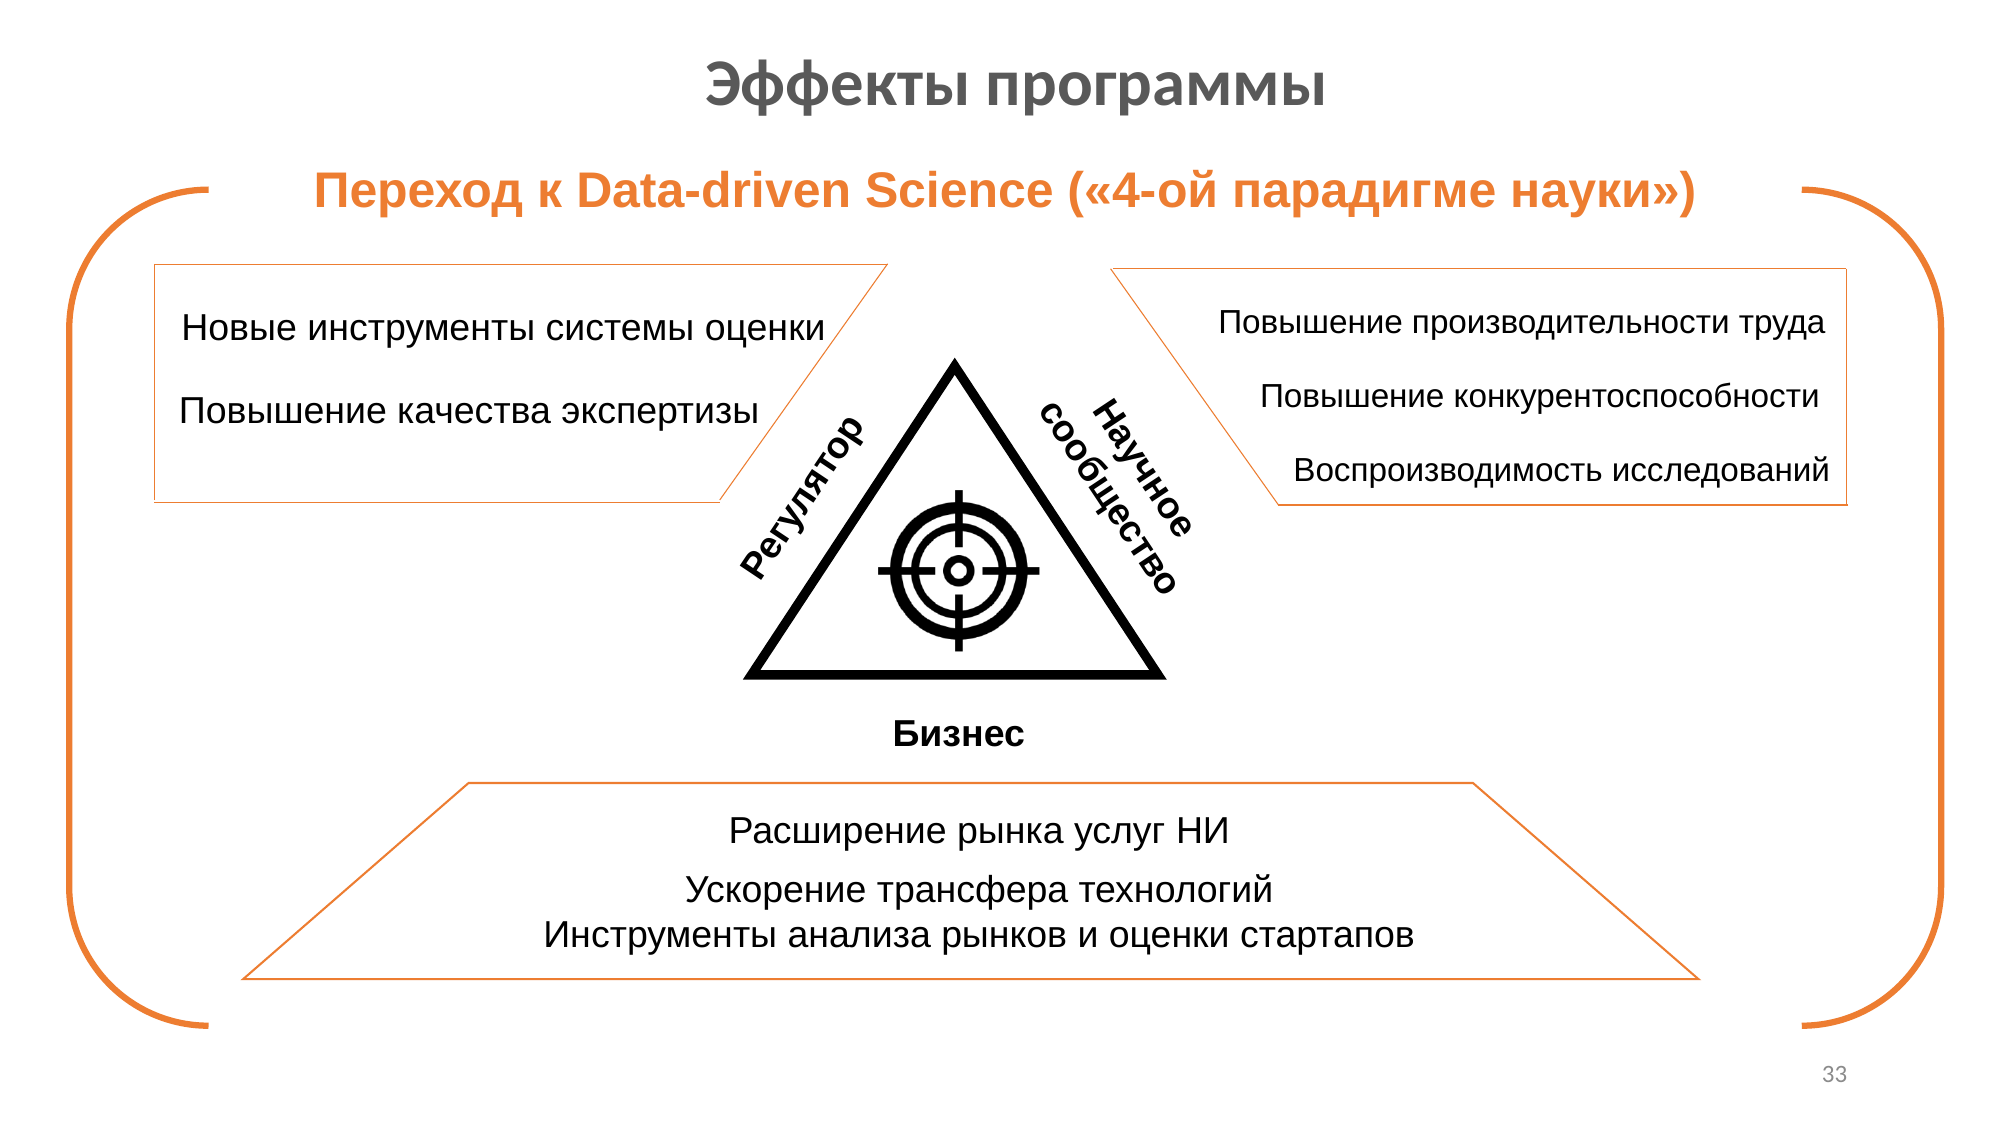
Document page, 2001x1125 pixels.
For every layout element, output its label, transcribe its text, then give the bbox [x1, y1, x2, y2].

picture [864, 476, 1053, 665]
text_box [1110, 268, 1279, 505]
text_box [240, 781, 1702, 981]
text_box Эффекты программы [80, 40, 1969, 128]
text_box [719, 263, 888, 500]
text_box Переход к Data-driven Science («4-ой парадигме науки») [298, 150, 1712, 226]
slide_number 33 [1412, 1042, 1863, 1103]
text_box [68, 189, 1942, 1027]
